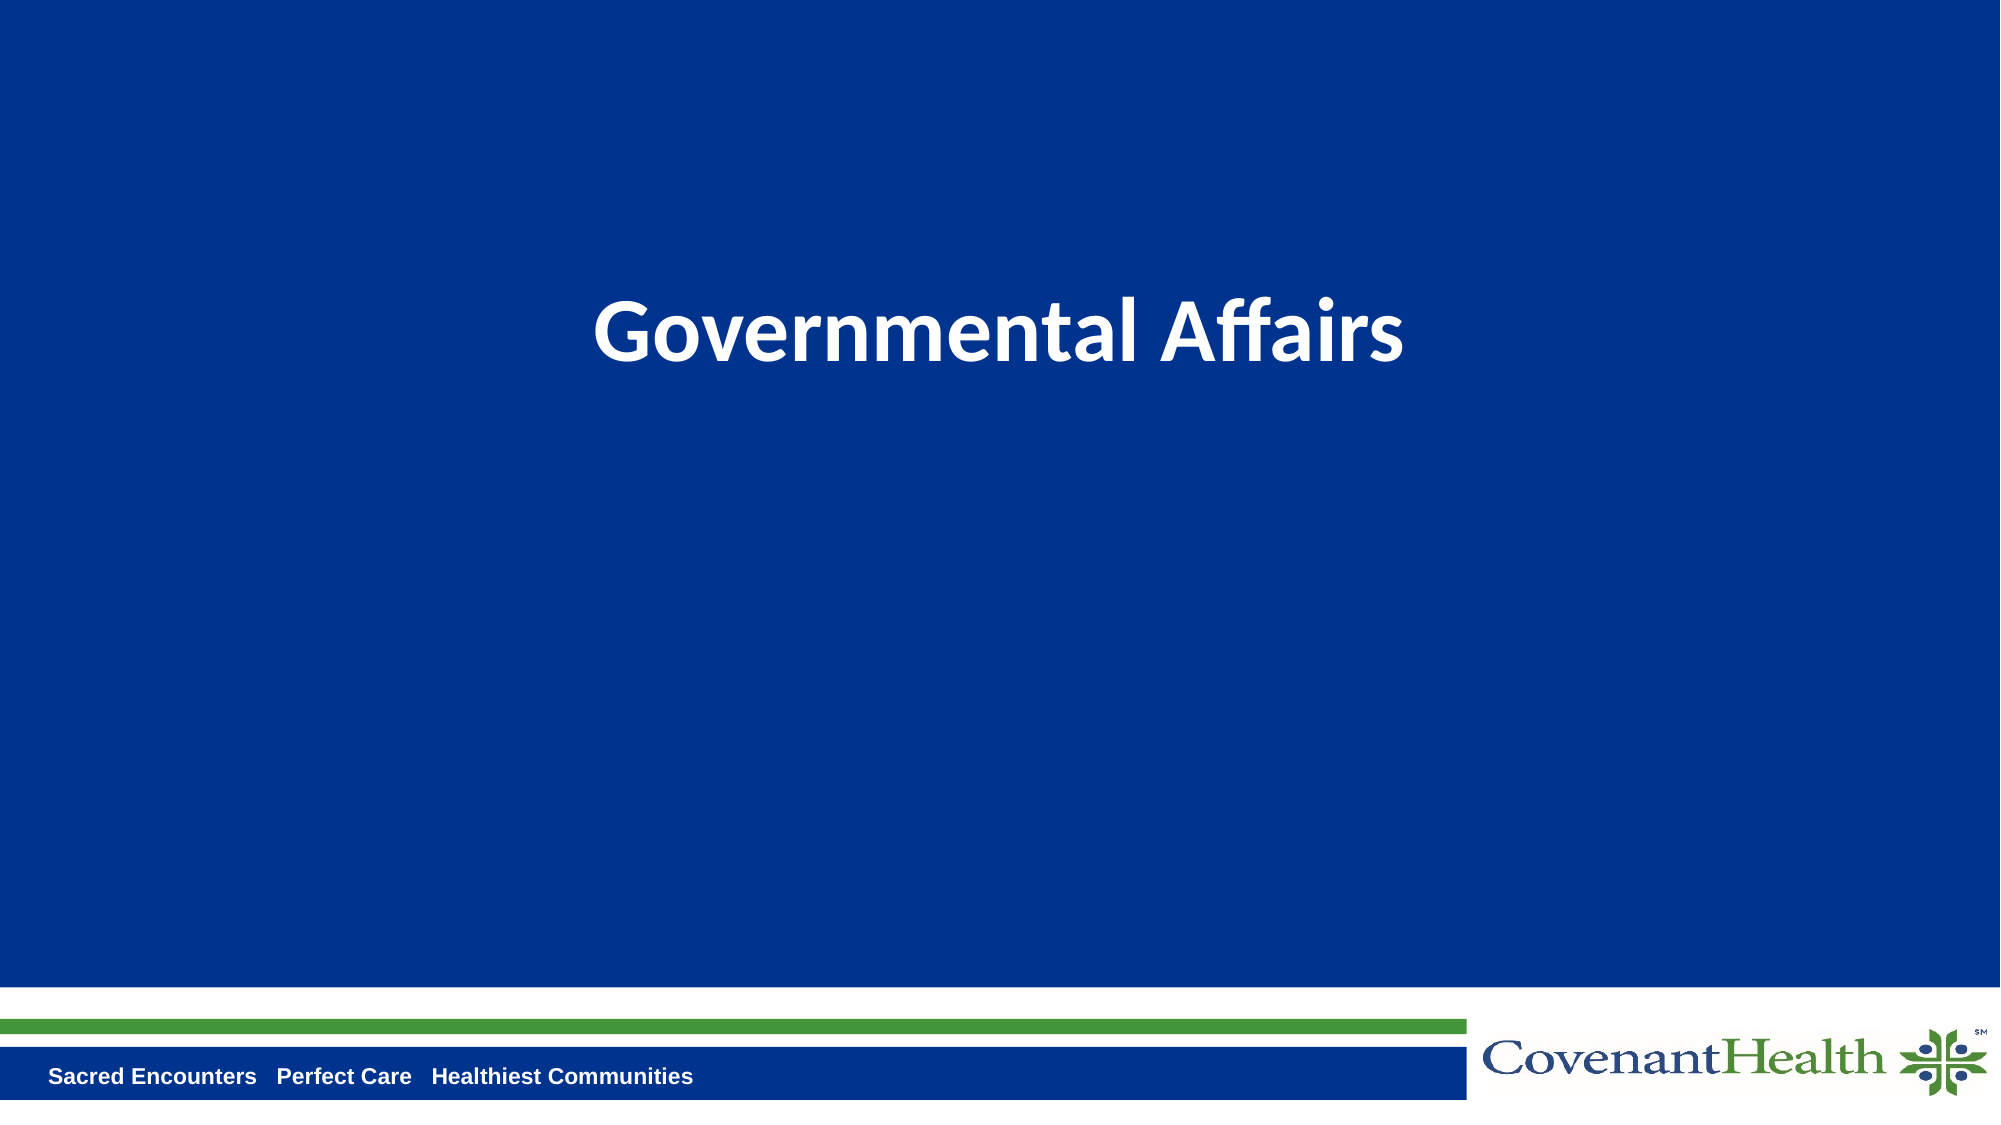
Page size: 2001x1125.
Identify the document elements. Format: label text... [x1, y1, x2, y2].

title Governmental Affairs [150, 262, 1850, 504]
picture [1483, 1029, 1987, 1096]
